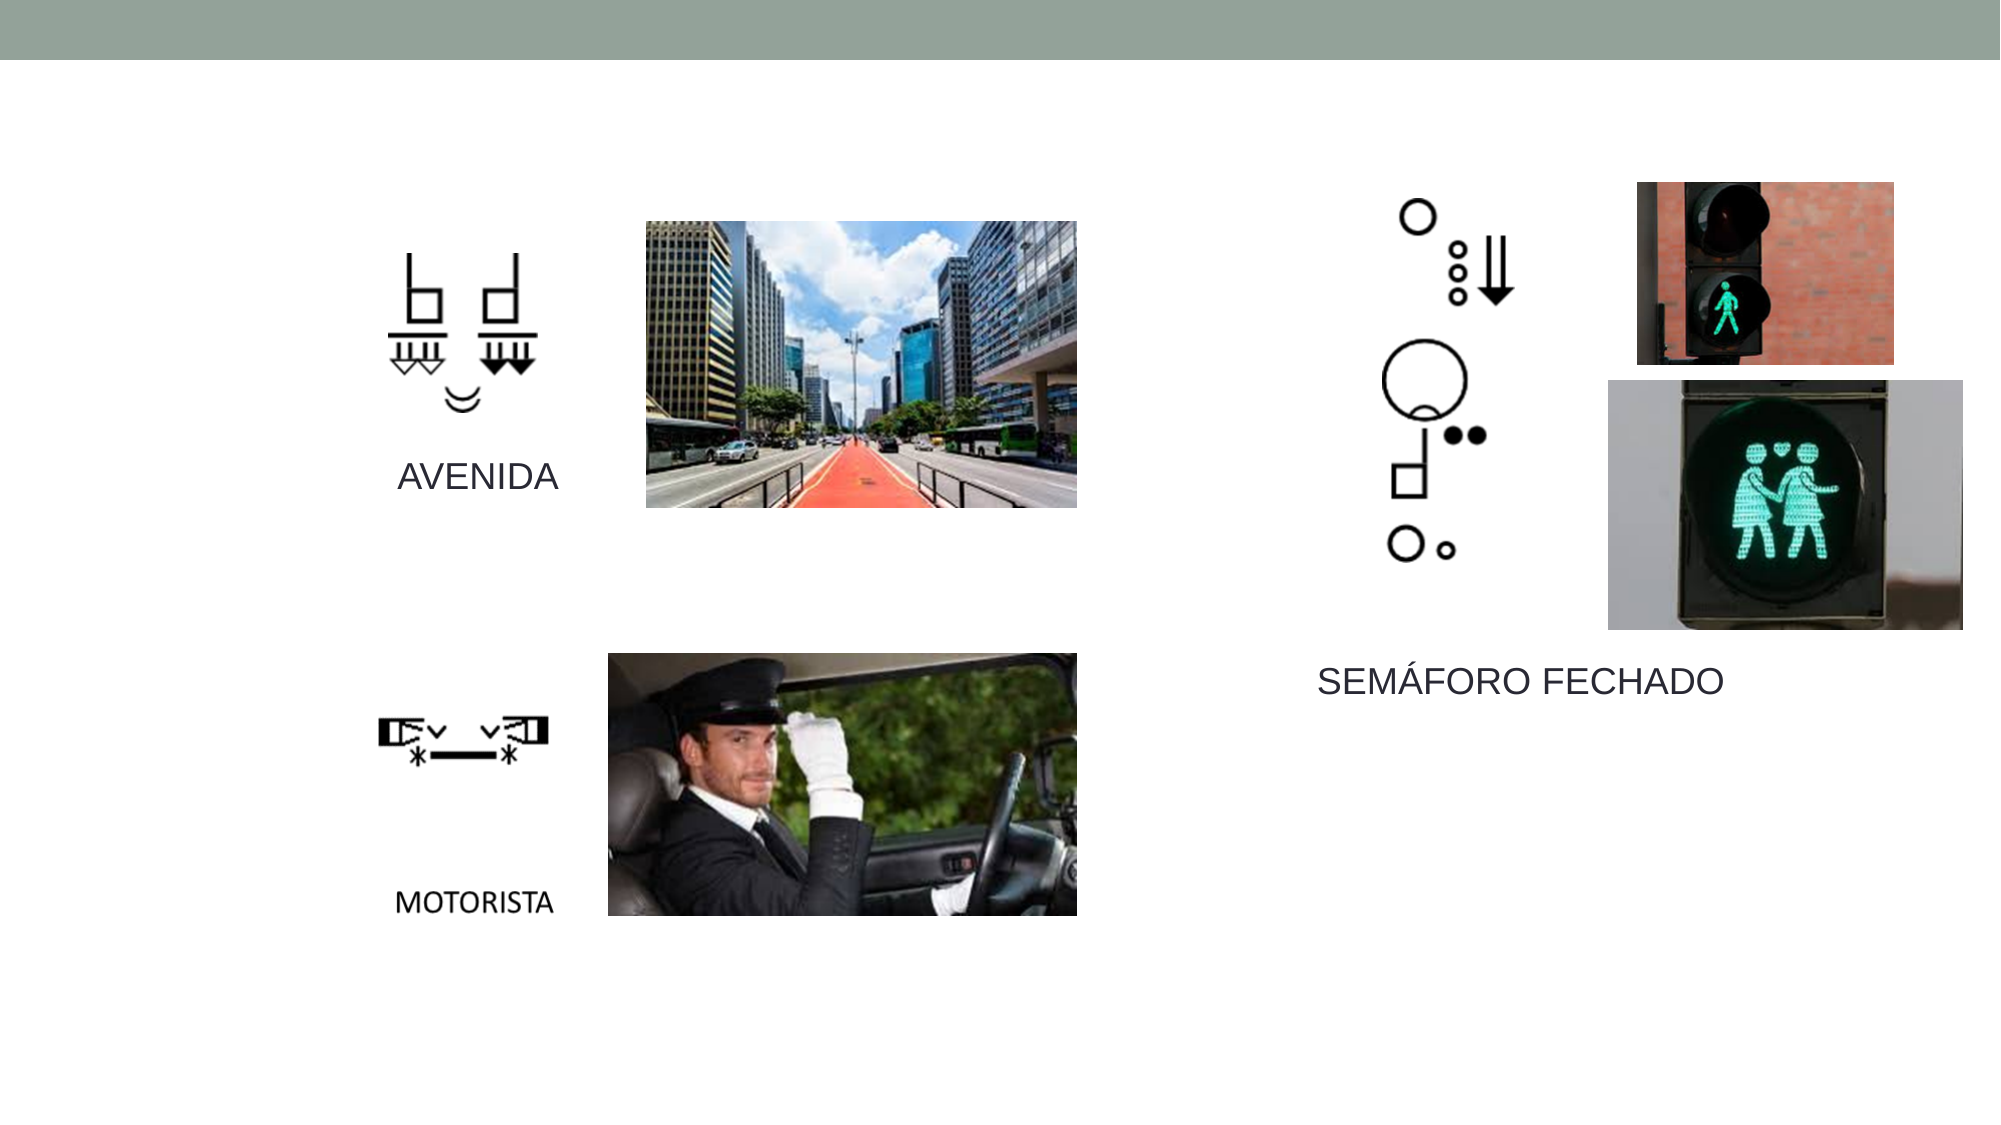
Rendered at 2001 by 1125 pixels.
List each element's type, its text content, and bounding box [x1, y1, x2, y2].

picture [1381, 198, 1515, 563]
picture [608, 652, 1077, 916]
picture [1608, 380, 1963, 630]
picture [646, 221, 1077, 508]
picture [363, 698, 564, 785]
picture [1637, 182, 1895, 365]
picture [388, 253, 538, 413]
text_box SEMÁFORO FECHADO [1309, 649, 1733, 710]
picture [373, 871, 574, 942]
text_box AVENIDA [389, 444, 567, 505]
